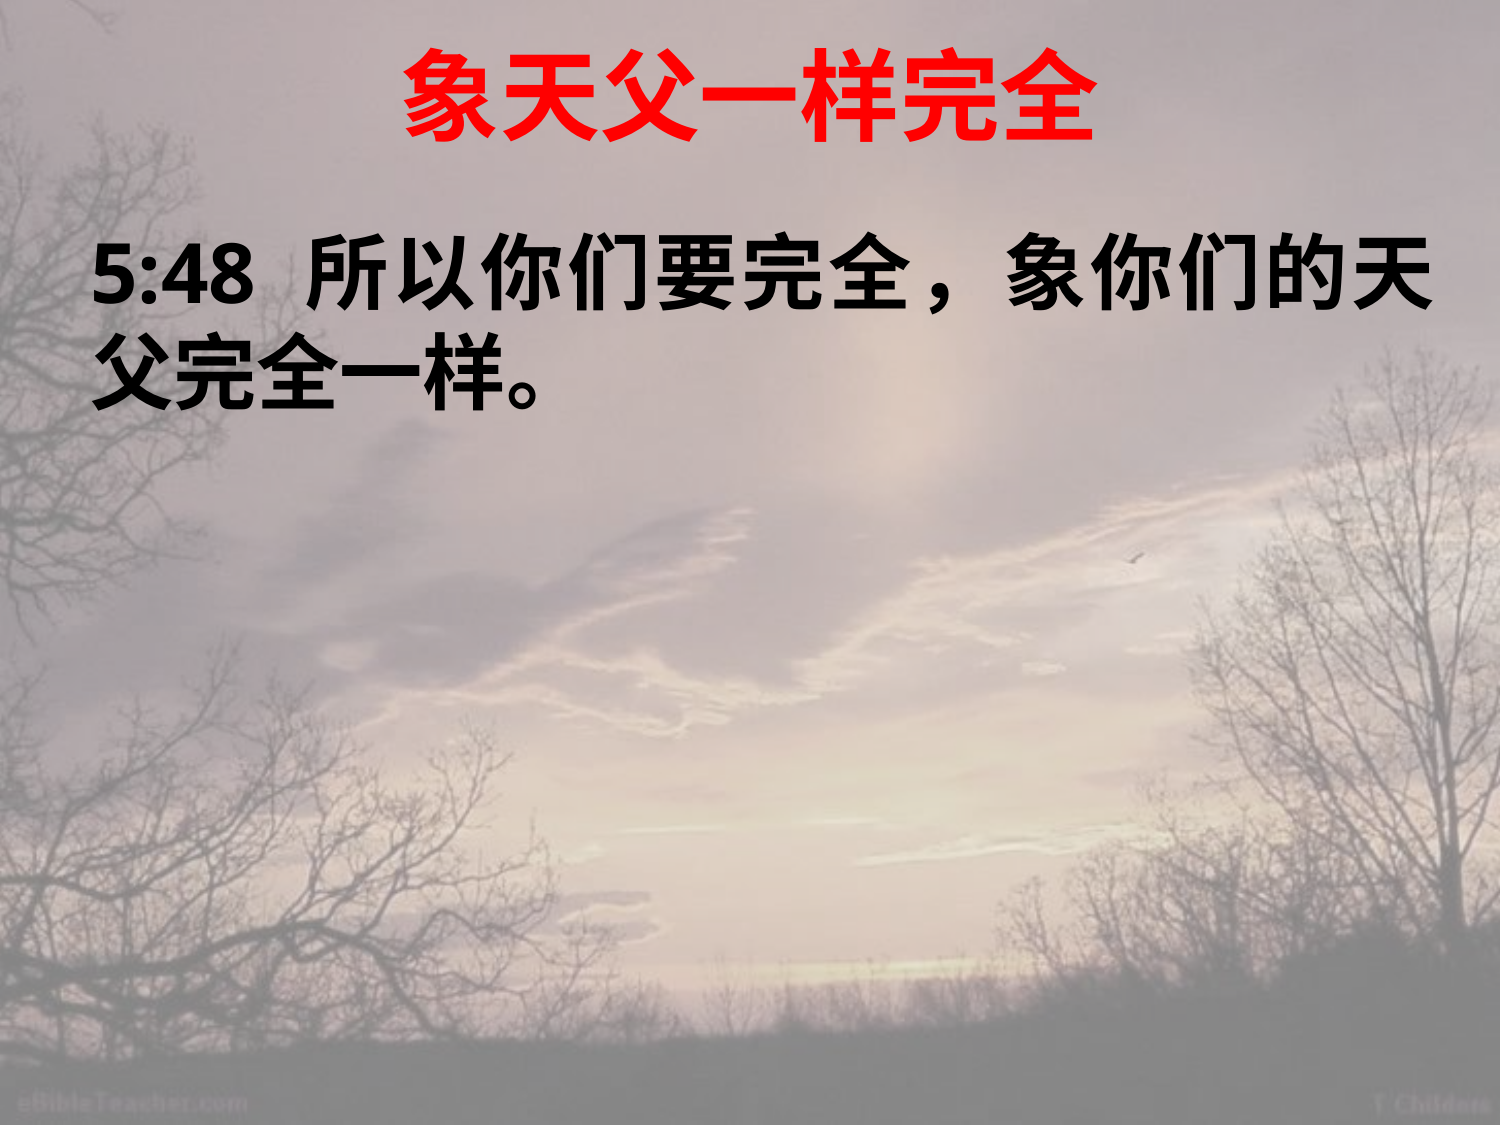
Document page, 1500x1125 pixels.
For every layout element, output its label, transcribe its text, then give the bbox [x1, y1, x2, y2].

list 5:48 所以你们要完全，象你们的天父完全一样。 [75, 212, 1450, 738]
title 象天父一样完全 [75, 0, 1425, 188]
